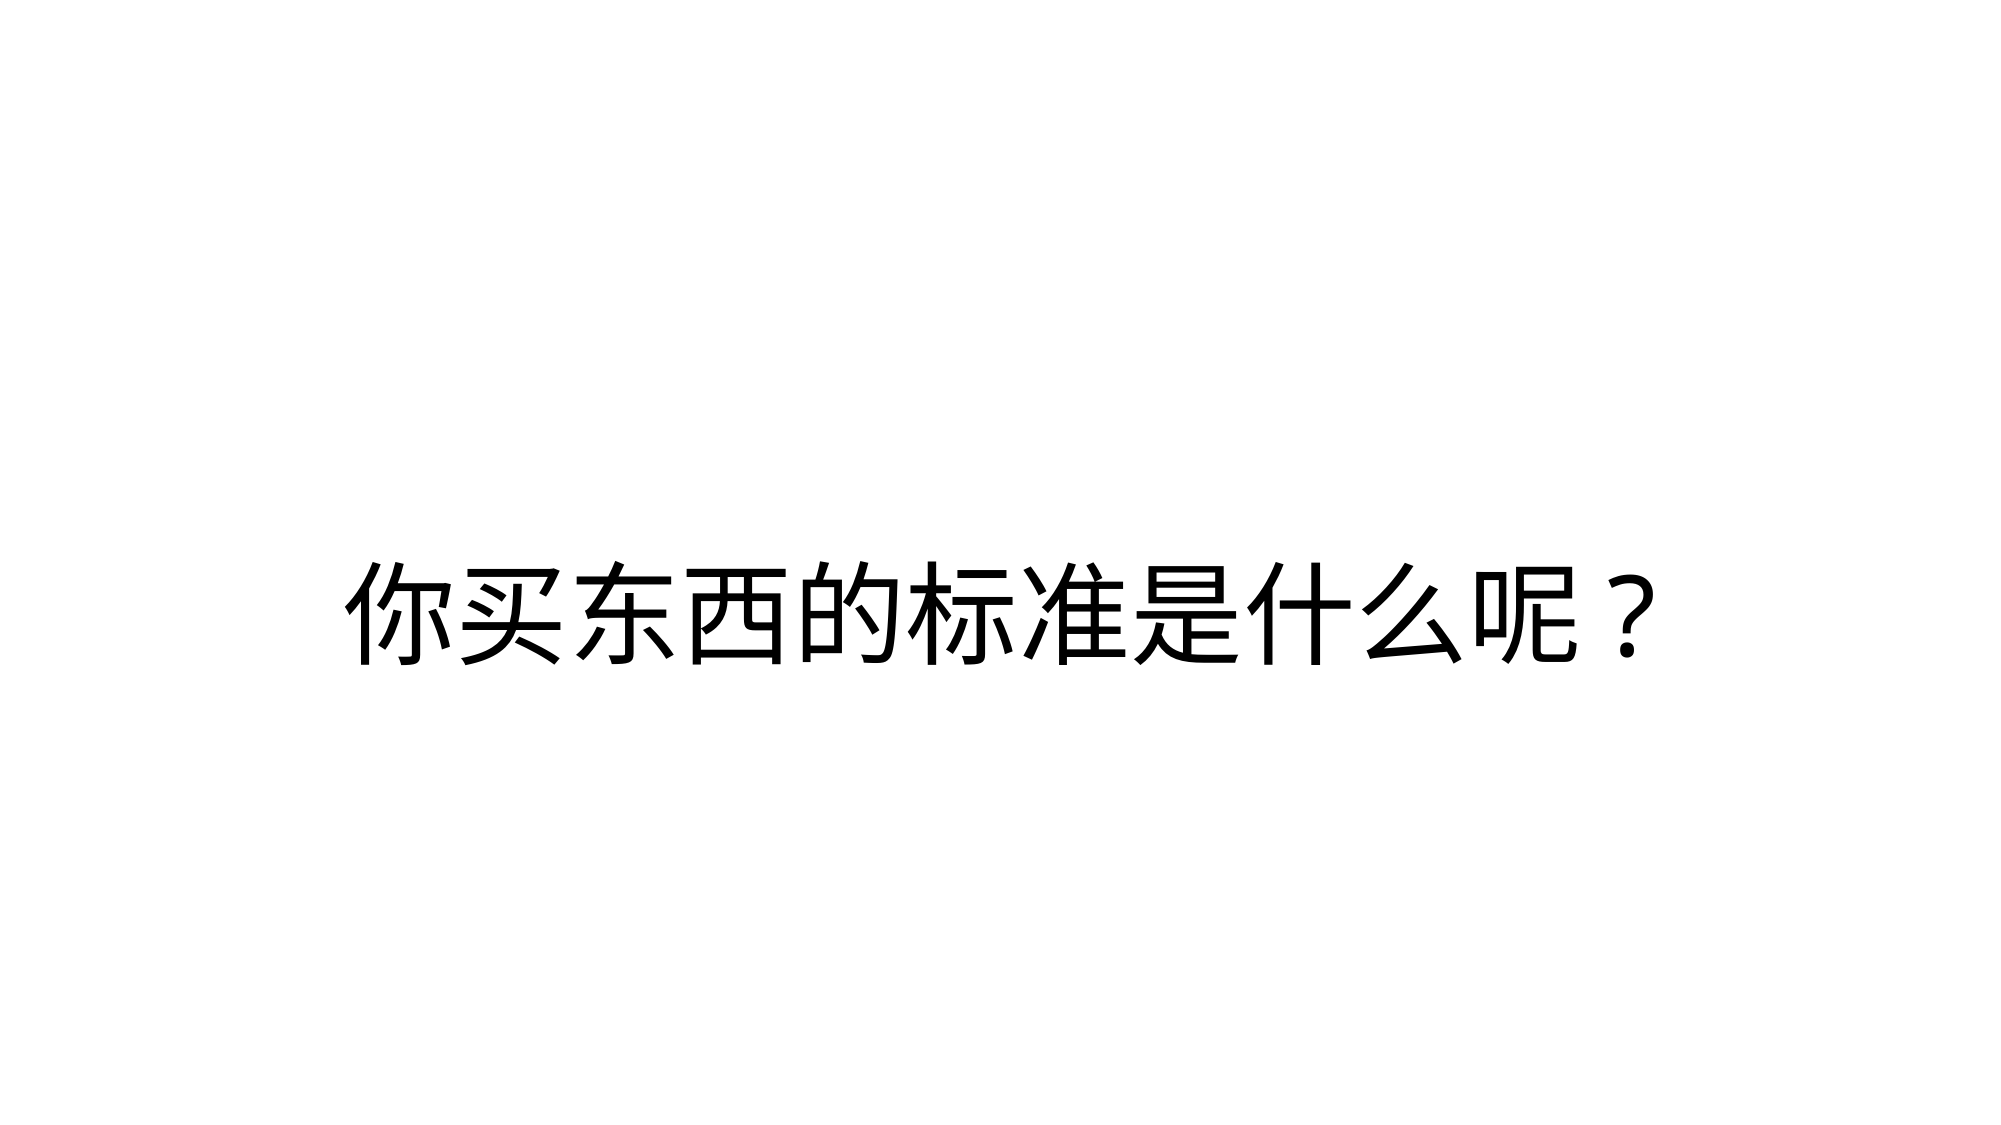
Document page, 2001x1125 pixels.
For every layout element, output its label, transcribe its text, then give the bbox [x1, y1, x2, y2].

text_box 你买东西的标准是什么呢? [0, 511, 2000, 729]
